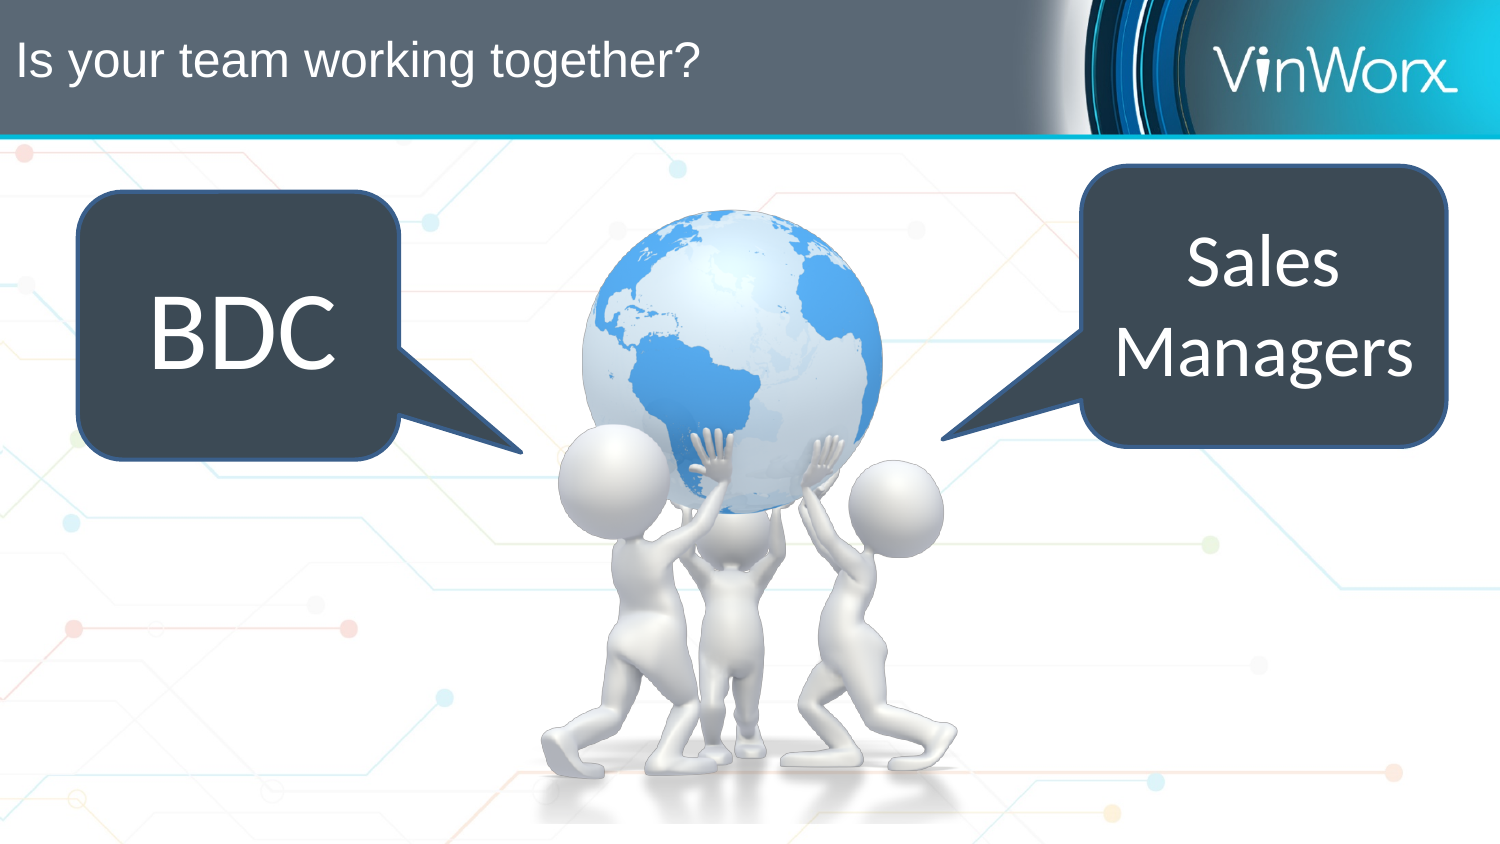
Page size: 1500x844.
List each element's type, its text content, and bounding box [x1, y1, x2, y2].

picture [1182, 114, 1190, 133]
picture [0, 0, 1500, 844]
text_box [990, 163, 1449, 449]
title Is your team working together? [0, 20, 1051, 110]
text_box Sales Managers [1081, 204, 1447, 400]
text_box [75, 189, 510, 462]
text_box BDC [132, 249, 379, 400]
